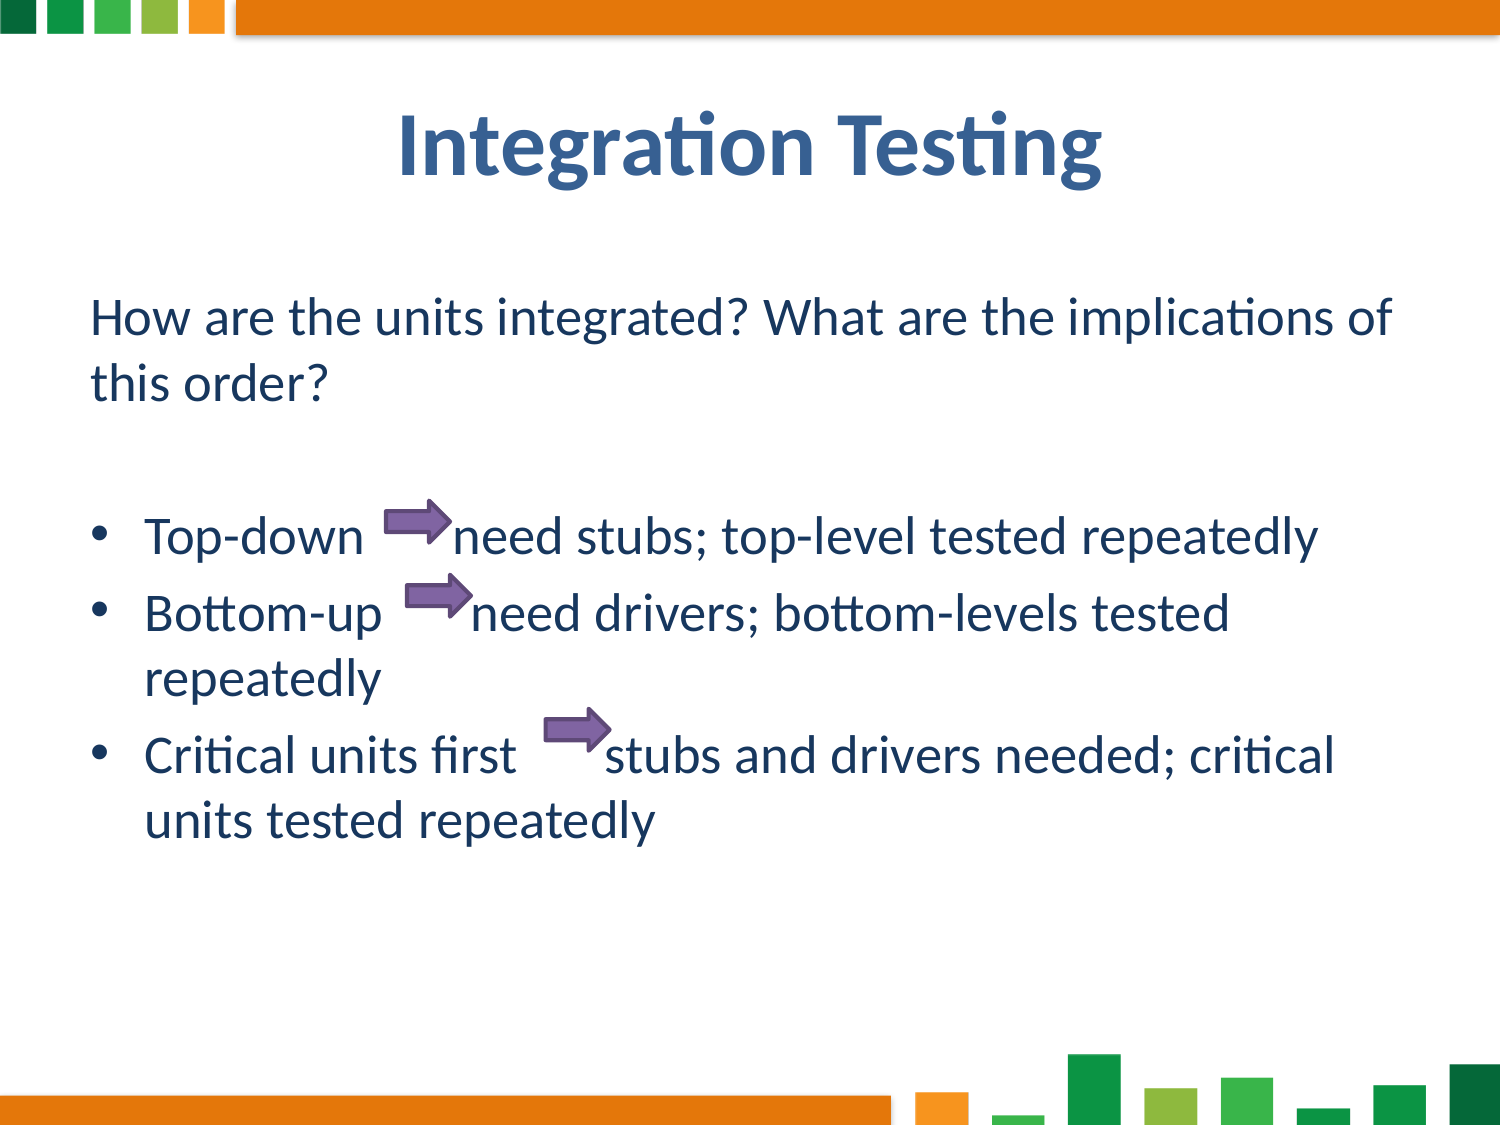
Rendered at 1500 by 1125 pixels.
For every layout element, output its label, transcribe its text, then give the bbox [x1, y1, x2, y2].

list How are the units integrated? What are the implications of this order? Top-down need stubs; top-level tested repeatedly Bottom-up need drivers; bottom-levels tested repeatedly Critical units first stubs and drivers needed; critical units tested repeatedly [75, 273, 1425, 861]
title Integration Testing [75, 45, 1425, 233]
picture [0, 0, 225, 34]
text_box [383, 498, 453, 545]
text_box [404, 572, 474, 619]
picture [915, 1054, 1500, 1125]
text_box [543, 706, 612, 753]
